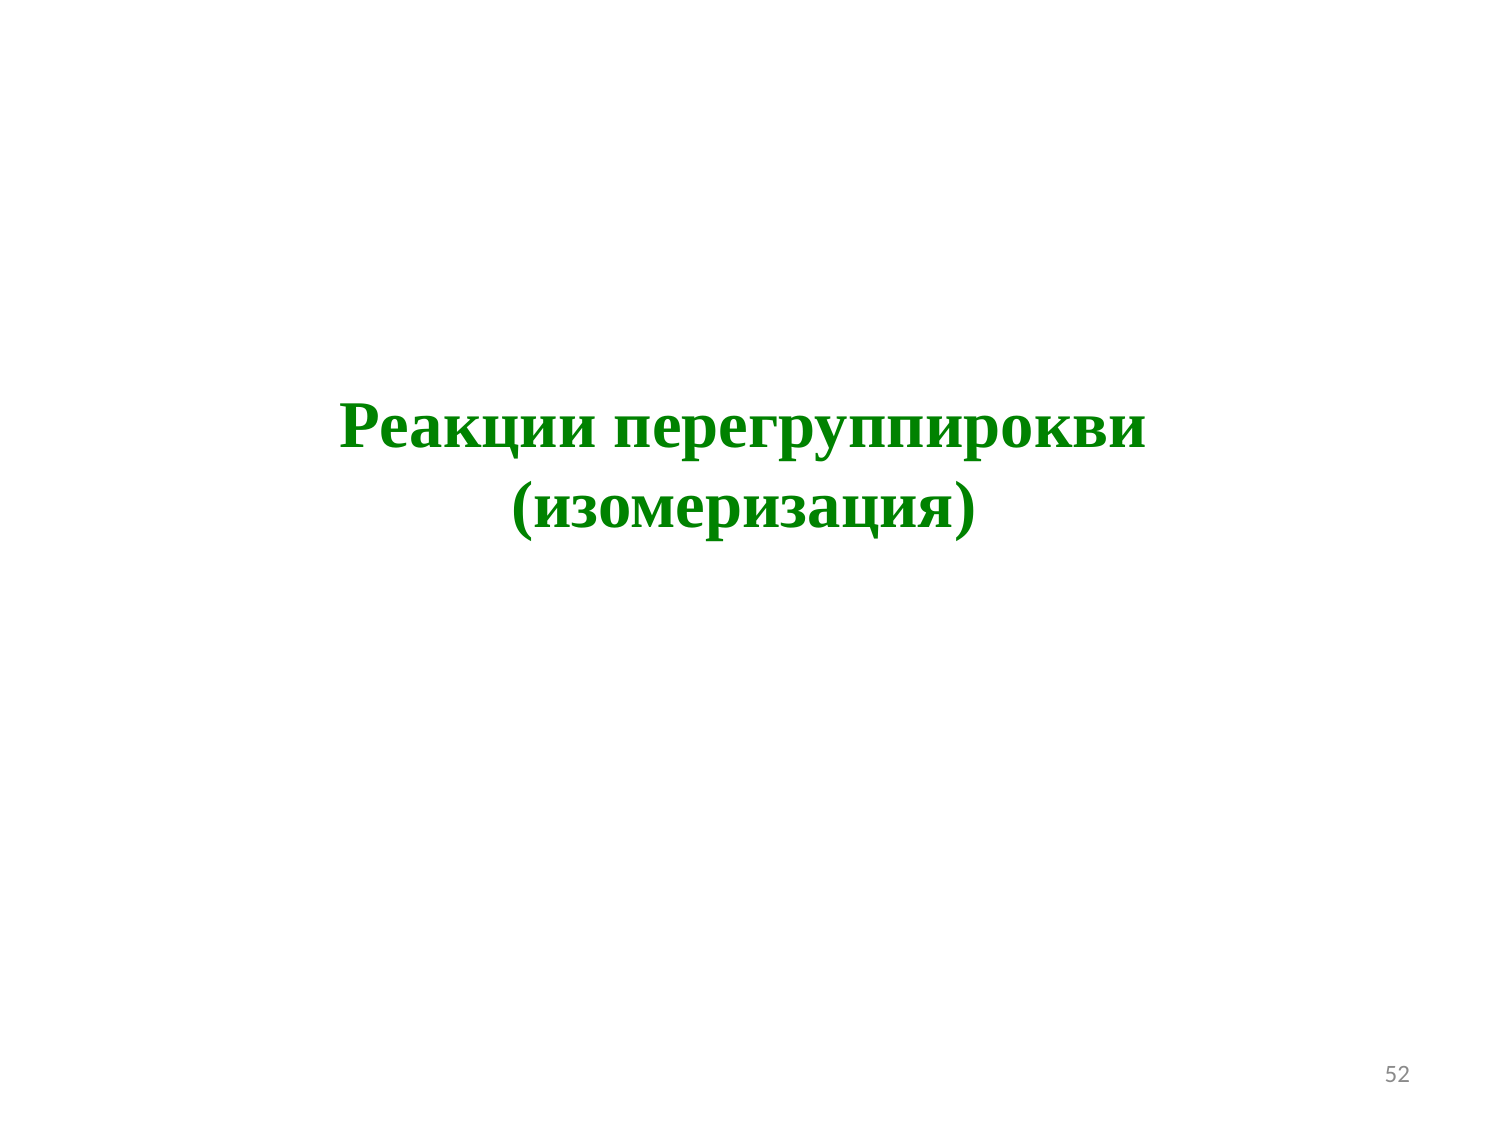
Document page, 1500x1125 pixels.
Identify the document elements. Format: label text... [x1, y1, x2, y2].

slide_number 52 [1074, 1042, 1425, 1103]
text_box Реакции перегруппирокви (изомеризация) [112, 373, 1376, 549]
